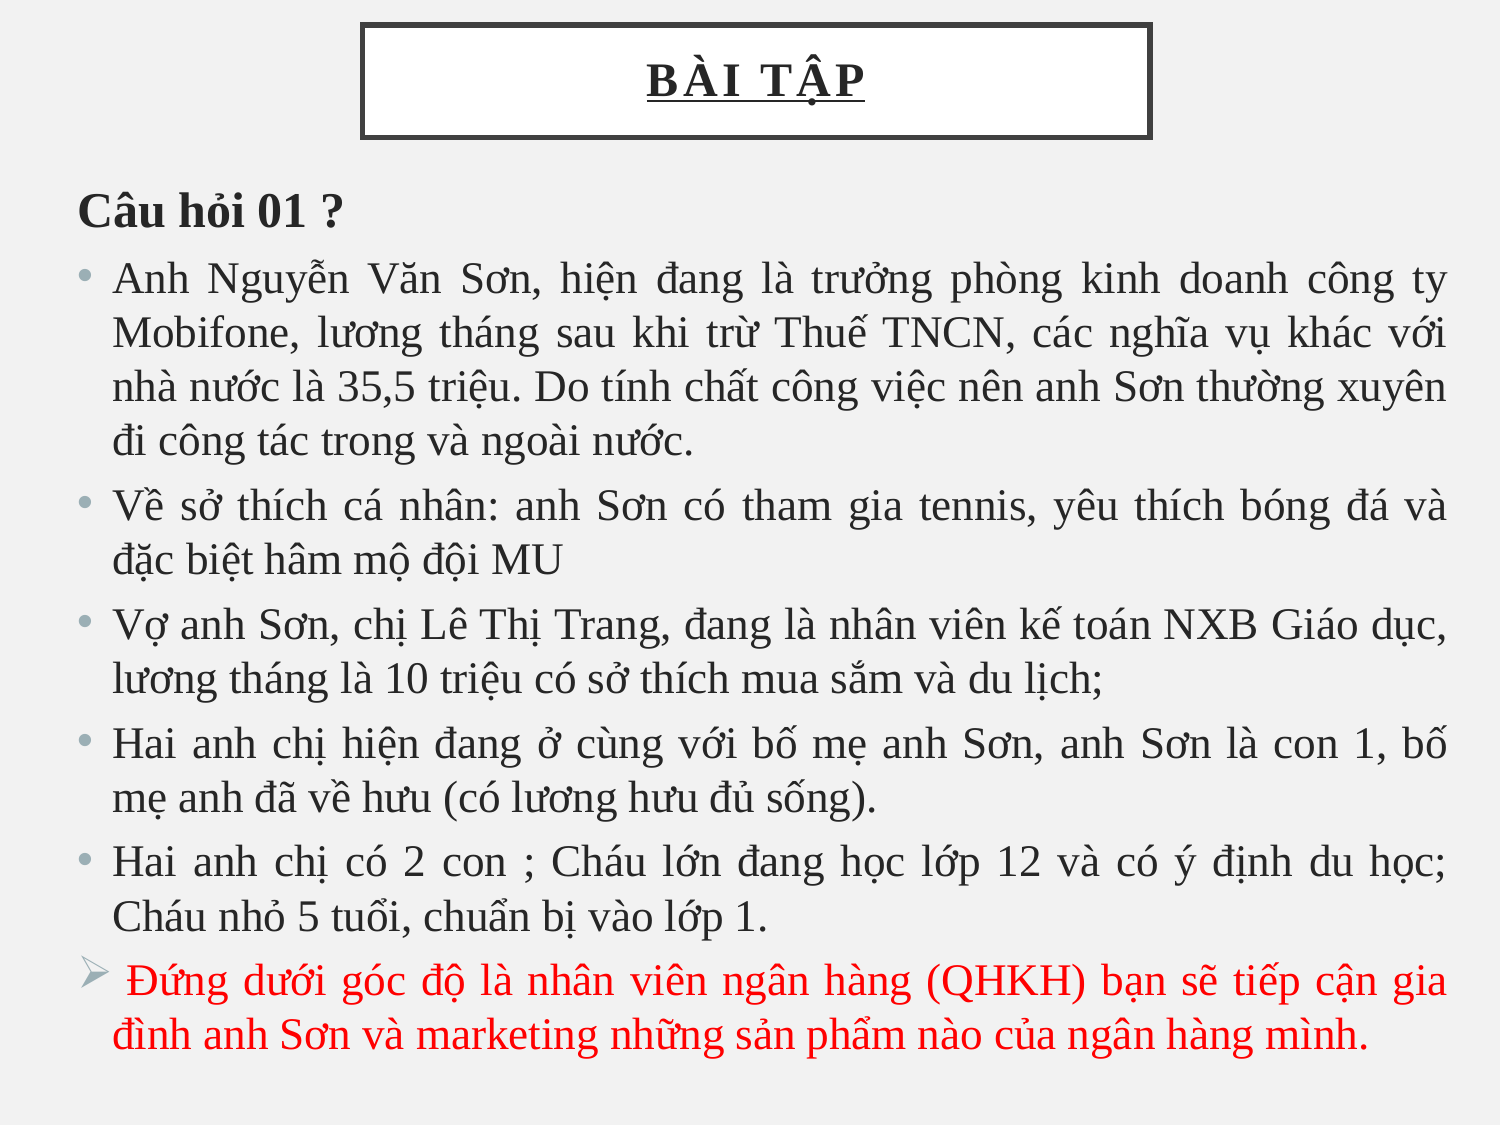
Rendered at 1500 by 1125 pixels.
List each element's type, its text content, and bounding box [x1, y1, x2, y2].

title BÀI TẬP [360, 22, 1153, 140]
list Câu hỏi 01 ? Anh Nguyễn Văn Sơn, hiện đang là trưởng phòng kinh doanh công ty Mobifone, lương tháng sau khi trừ Thuế TNCN, các nghĩa vụ khác với nhà nước là 35,5 triệu. Do tính chất công việc nên anh Sơn thường xuyên đi công tác trong và ngoài nước. Về sở thích cá nhân: anh Sơn có tham gia tennis, yêu thích bóng đá và đặc biệt hâm mộ đội MU Vợ anh Sơn, chị Lê Thị Trang, đang là nhân viên kế toán NXB Giáo dục, lương tháng là 10 triệu có sở thích mua sắm và du lịch; Hai anh chị hiện đang ở cùng với bố mẹ anh Sơn, anh Sơn là con 1, bố mẹ anh đã về hưu (có lương hưu đủ sống). Hai anh chị có 2 con ; Cháu lớn đang học lớp 12 và có ý định du học; Cháu nhỏ 5 tuổi, chuẩn bị vào lớp 1. Đứng dưới góc độ là nhân viên ngân hàng (QHKH) bạn sẽ tiếp cận gia đình anh Sơn và marketing những sản phẩm nào của ngân hàng mình. [62, 170, 1463, 1082]
